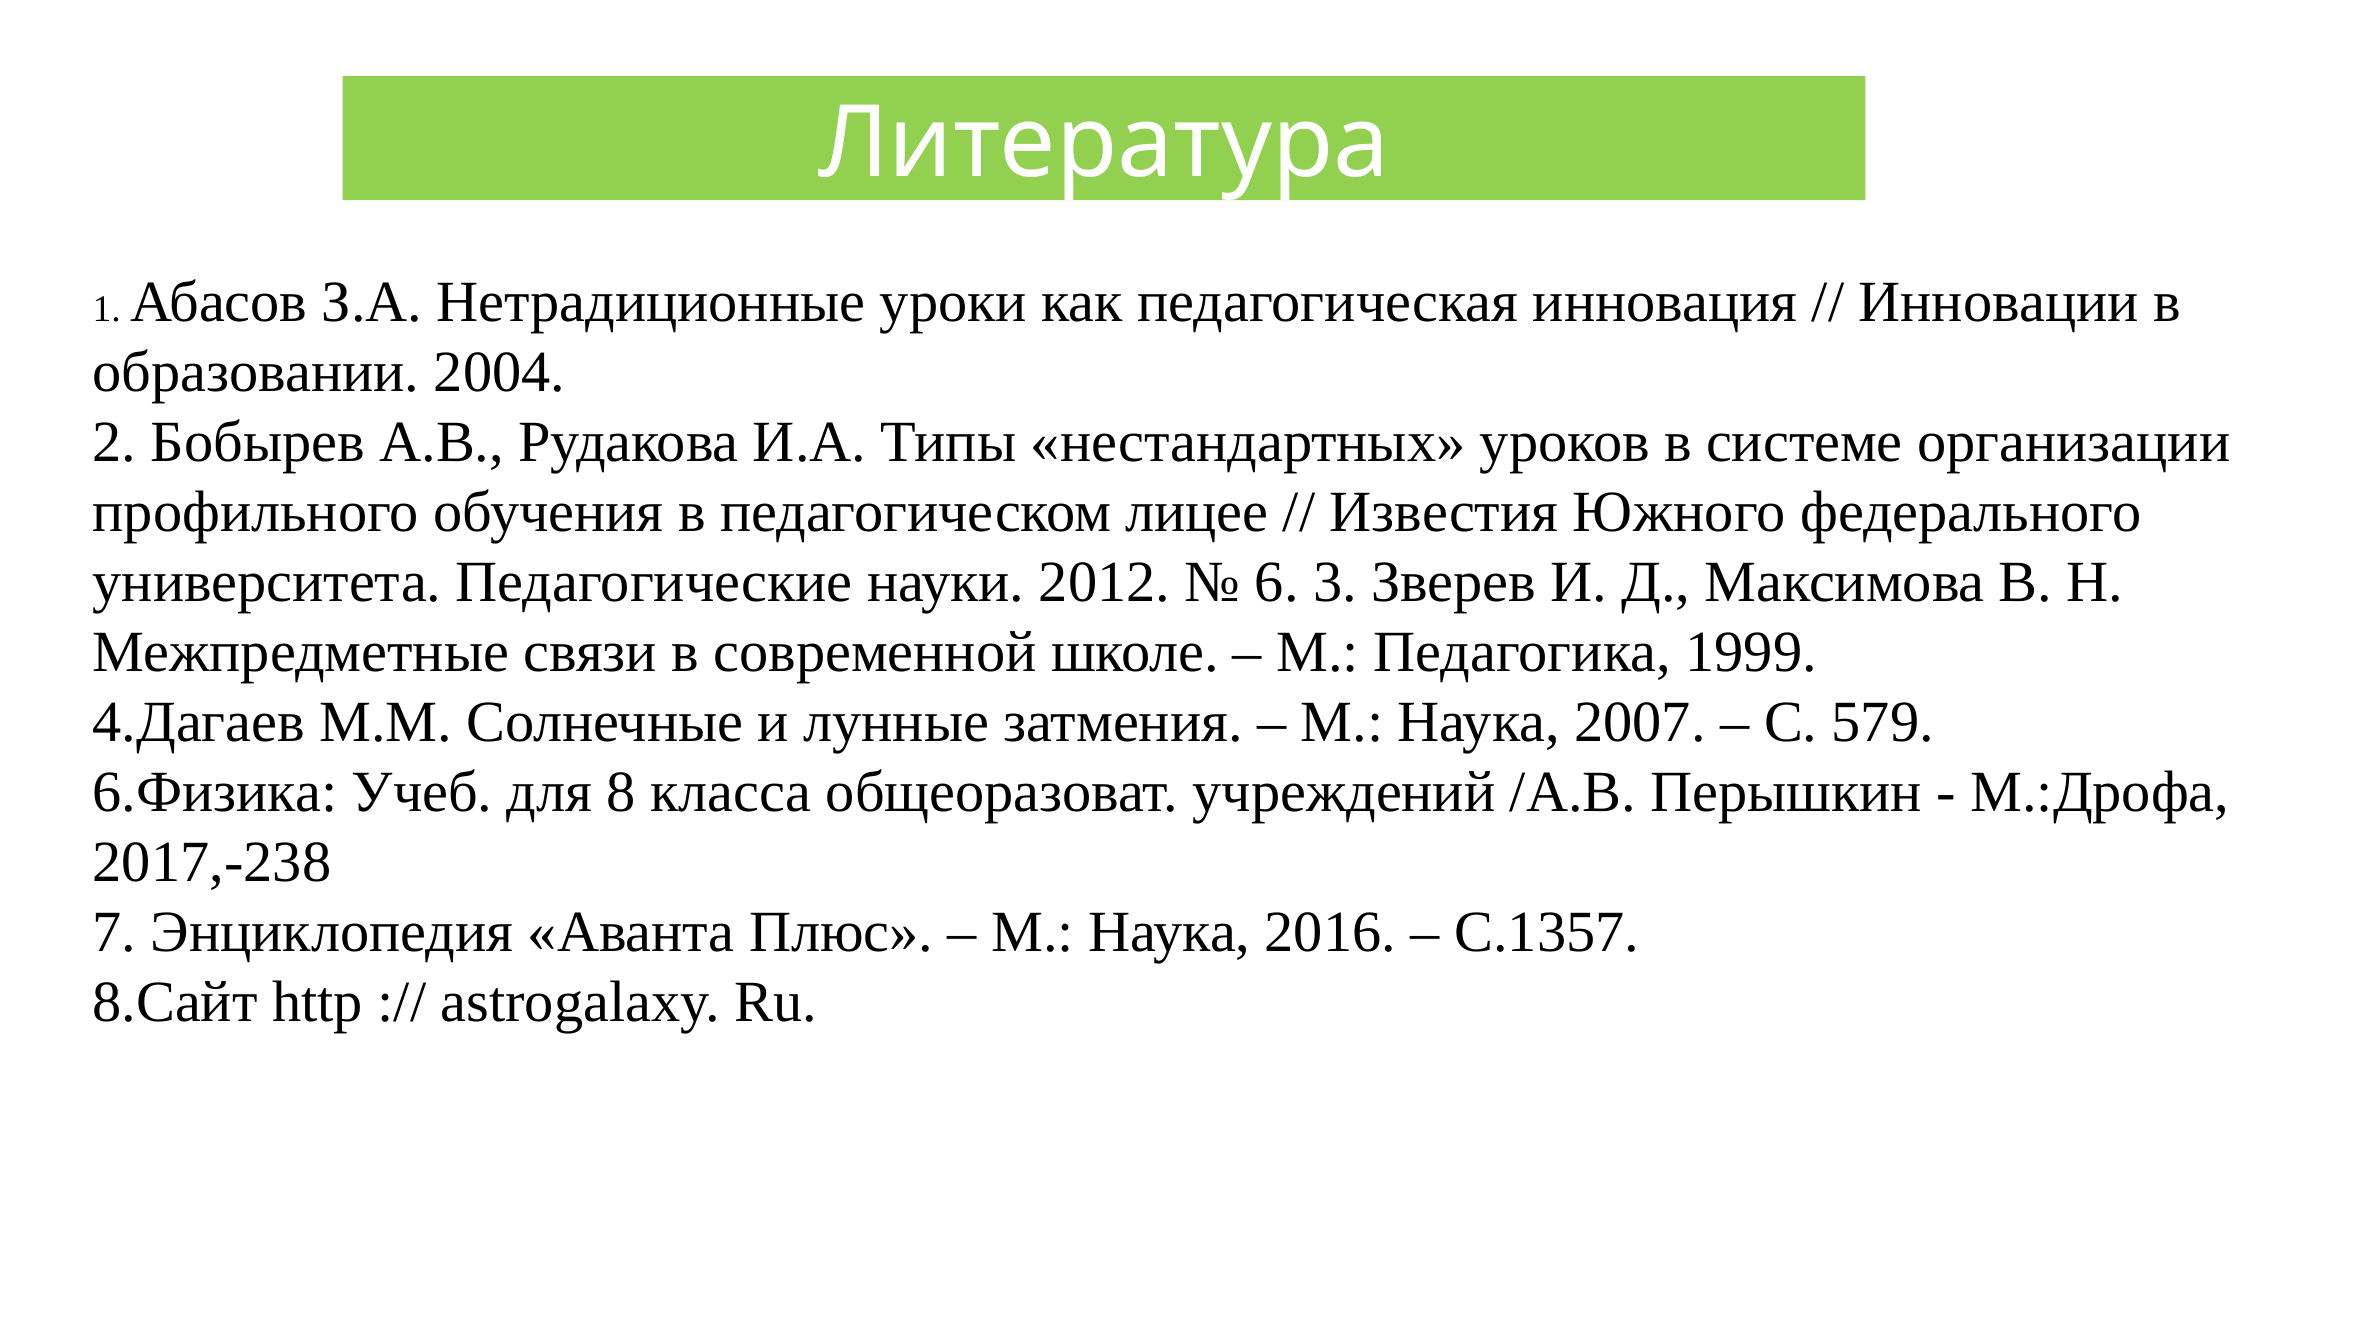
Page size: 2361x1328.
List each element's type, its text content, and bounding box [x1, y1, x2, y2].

title Литература [342, 76, 1866, 201]
list 1. Абасов З.А. Нетрадиционные уроки как педагогическая инновация // Инновации в образовании. 2004. 2. Бобырев А.В., Рудакова И.А. Типы «нестандартных» уроков в системе организации профильного обучения в педагогическом лицее // Известия Южного федерального университета. Педагогические науки. 2012. № 6. 3. Зверев И. Д., Максимова В. Н. Межпредметные связи в современной школе. – М.: Педагогика, 1999. 4.Дагаев М.М. Солнечные и лунные затмения. – М.: Наука, 2007. – C. 579. 6.Физика: Учеб. для 8 класса общеоразоват. учреждений /А.В. Перышкин - М.:Дрофа, 2017,-238 7. Энциклопедия «Аванта Плюс». – M.: Наука, 2016. – С.1357. 8.Сайт http :// astrogalaxy. Ru. [92, 263, 2258, 1250]
